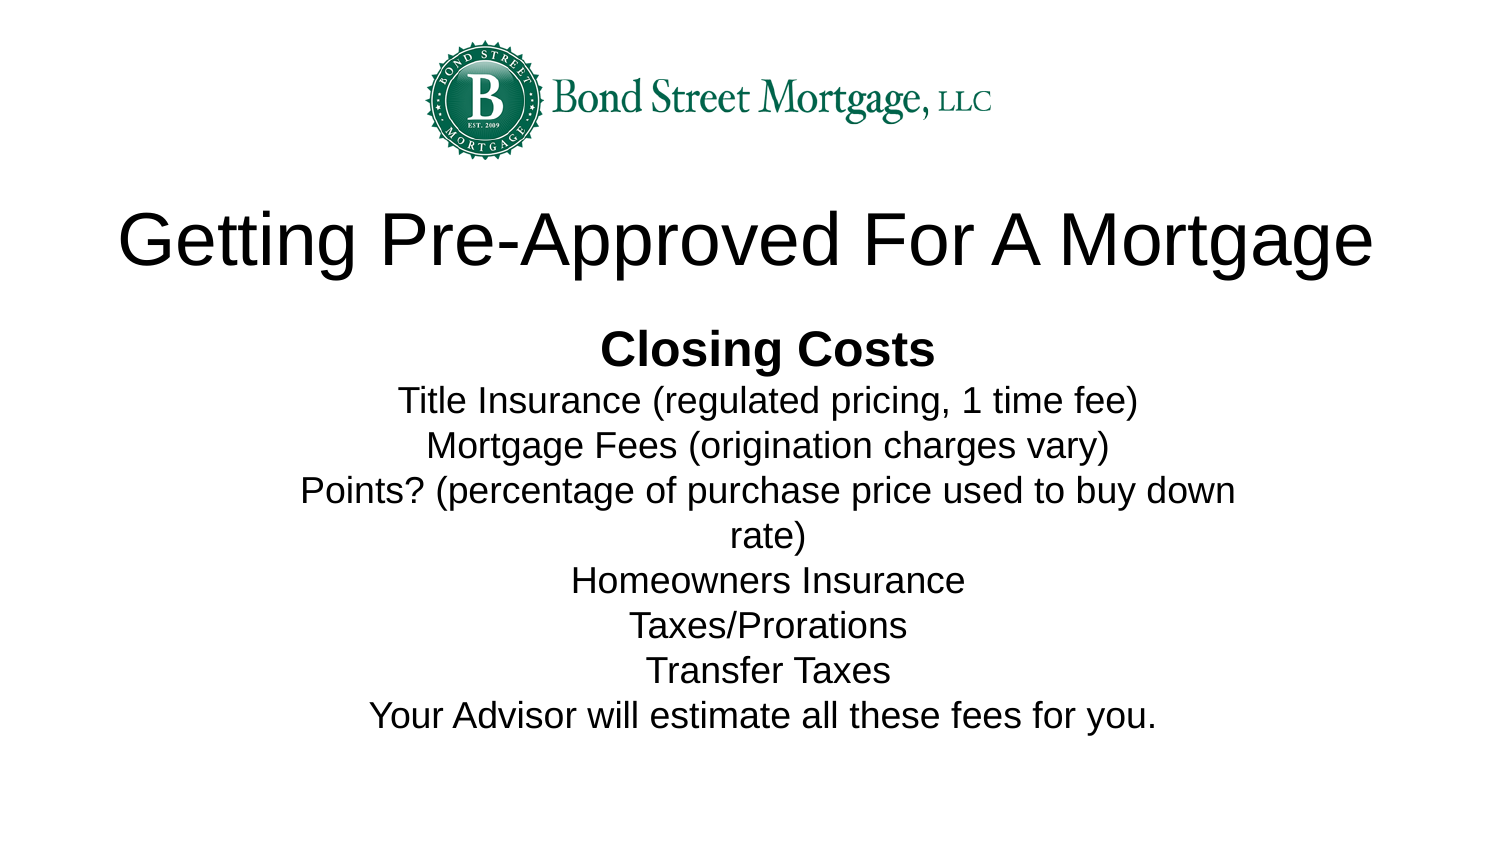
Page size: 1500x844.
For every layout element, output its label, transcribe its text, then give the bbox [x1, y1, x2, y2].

title Getting Pre-Approved For A Mortgage [47, 119, 1446, 426]
text_box Closing Costs Title Insurance (regulated pricing, 1 time fee) Mortgage Fees (origination charges vary) Points? (percentage of purchase price used to buy down rate) Homeowners Insurance Taxes/Prorations Transfer Taxes Your Advisor will estimate all these fees for you. [242, 301, 1294, 476]
picture [424, 40, 991, 160]
